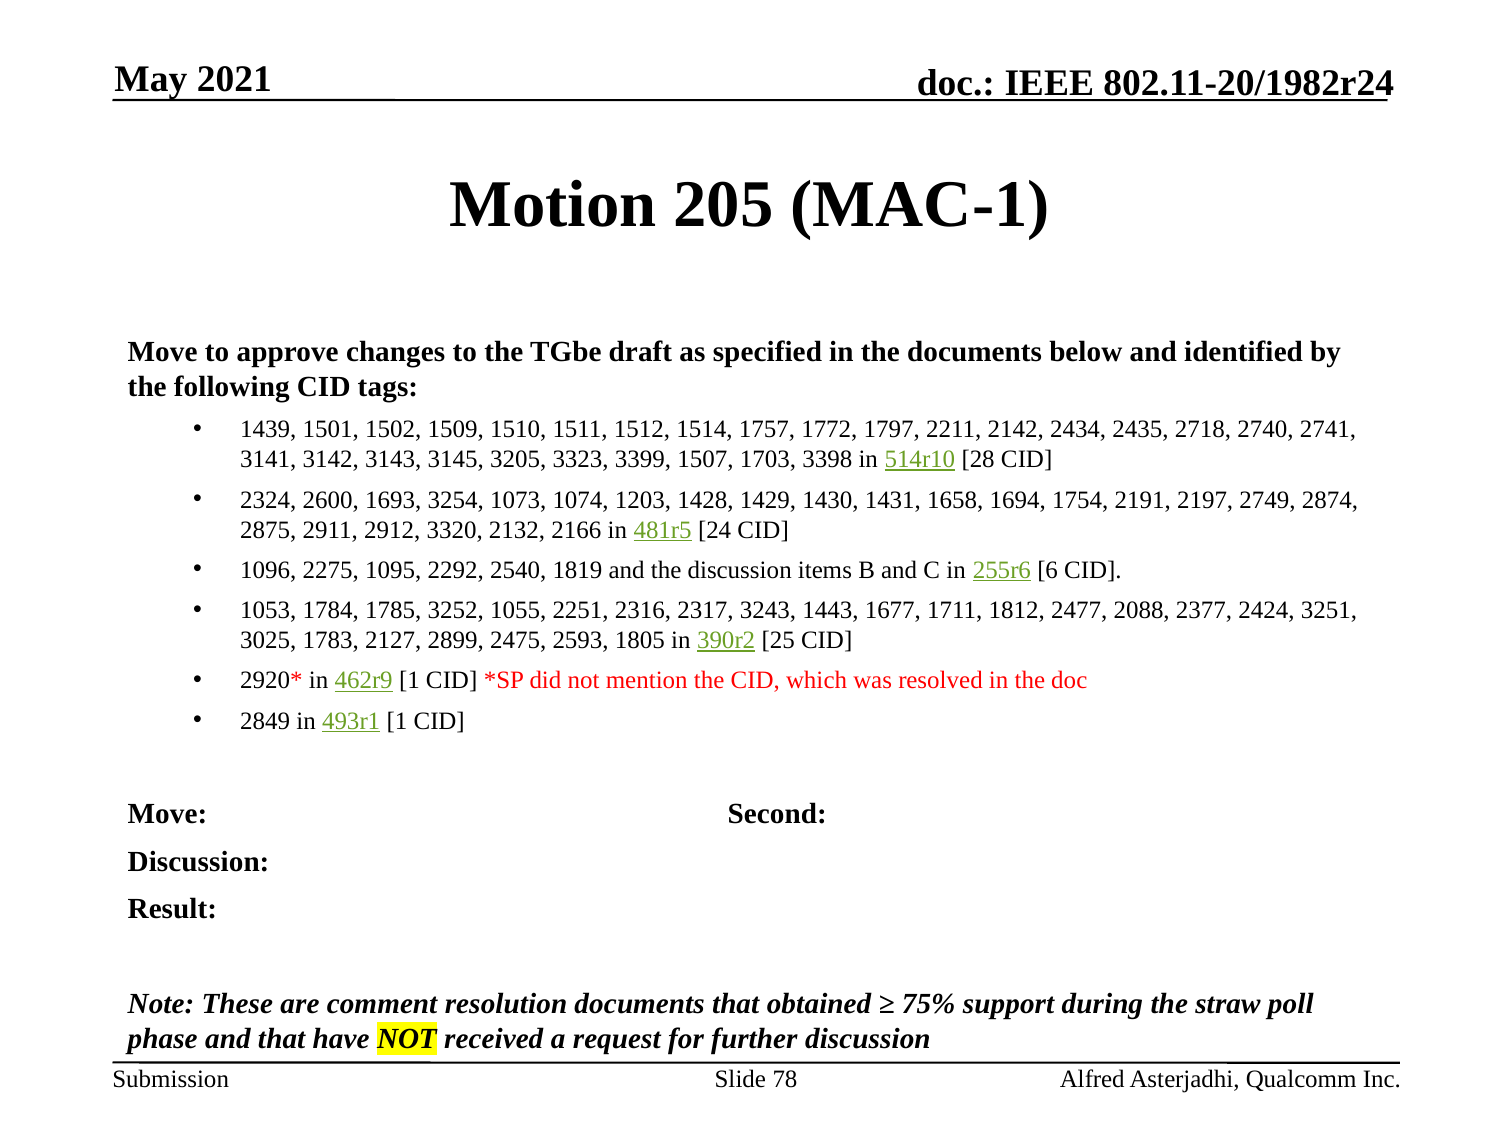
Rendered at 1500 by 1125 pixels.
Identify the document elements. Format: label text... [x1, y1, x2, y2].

title Motion 205 (MAC-1) [112, 112, 1388, 288]
footer Alfred Asterjadhi, Qualcomm Inc. [878, 1061, 1402, 1093]
slide_number Slide 78 [712, 1061, 800, 1123]
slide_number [114, 54, 423, 100]
list Move to approve changes to the TGbe draft as specified in the documents below and identified by the following CID tags: 1439, 1501, 1502, 1509, 1510, 1511, 1512, 1514, 1757, 1772, 1797, 2211, 2142, 2434, 2435, 2718, 2740, 2741, 3141, 3142, 3143, 3145, 3205, 3323, 3399, 1507, 1703, 3398 in 514r10 [28 CID] 2324, 2600, 1693, 3254, 1073, 1074, 1203, 1428, 1429, 1430, 1431, 1658, 1694, 1754, 2191, 2197, 2749, 2874, 2875, 2911, 2912, 3320, 2132, 2166 in 481r5 [24 CID] 1096, 2275, 1095, 2292, 2540, 1819 and the discussion items B and C in 255r6 [6 CID]. 1053, 1784, 1785, 3252, 1055, 2251, 2316, 2317, 3243, 1443, 1677, 1711, 1812, 2477, 2088, 2377, 2424, 3251, 3025, 1783, 2127, 2899, 2475, 2593, 1805 in 390r2 [25 CID] 2920* in 462r9 [1 CID] *SP did not mention the CID, which was resolved in the doc 2849 in 493r1 [1 CID] Move: Second: Discussion: Result: Note: These are comment resolution documents that obtained ≥ 75% support during the straw poll phase and that have NOT received a request for further discussion [112, 324, 1388, 1063]
